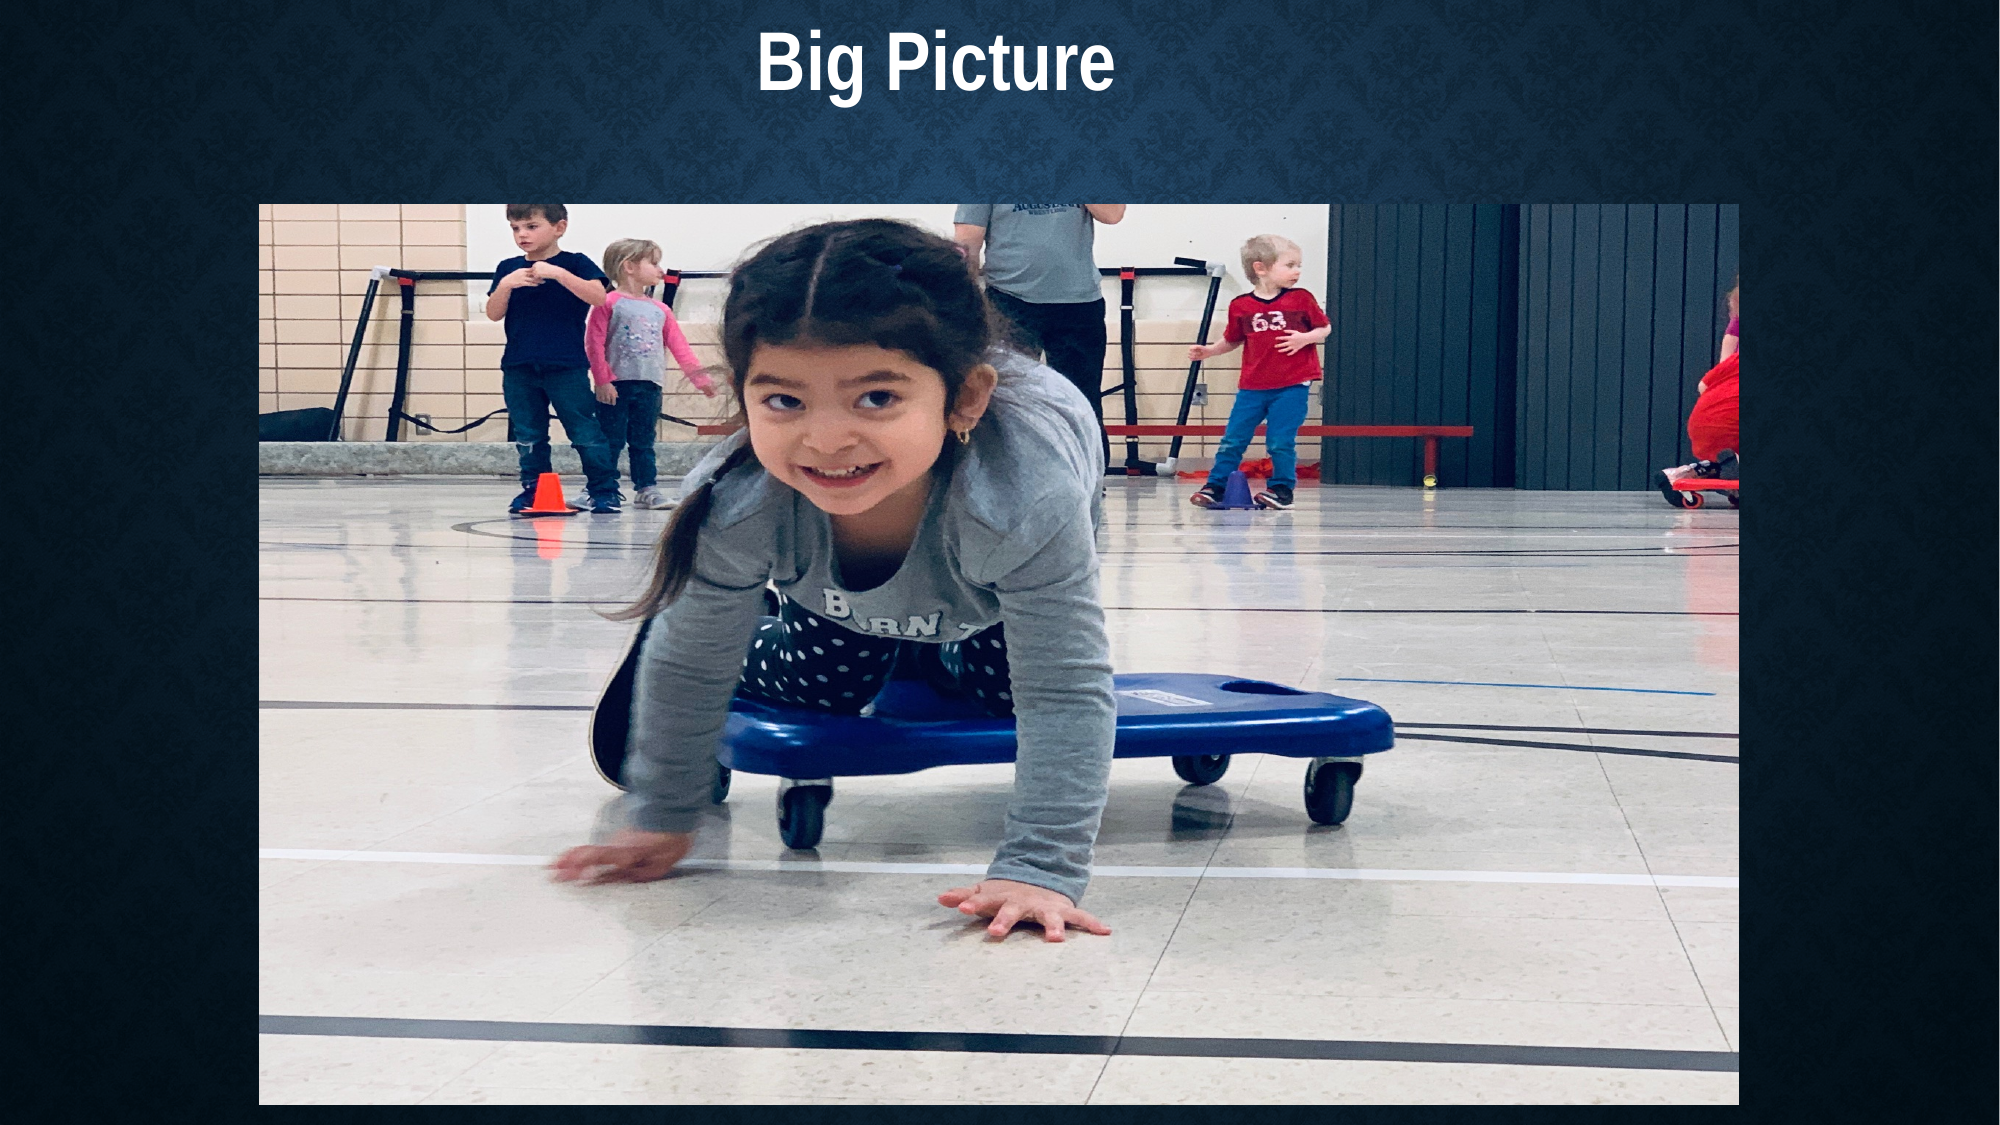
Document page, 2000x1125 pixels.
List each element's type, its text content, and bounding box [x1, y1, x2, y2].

picture [258, 203, 1740, 1105]
text_box Big Picture [86, 0, 1787, 224]
